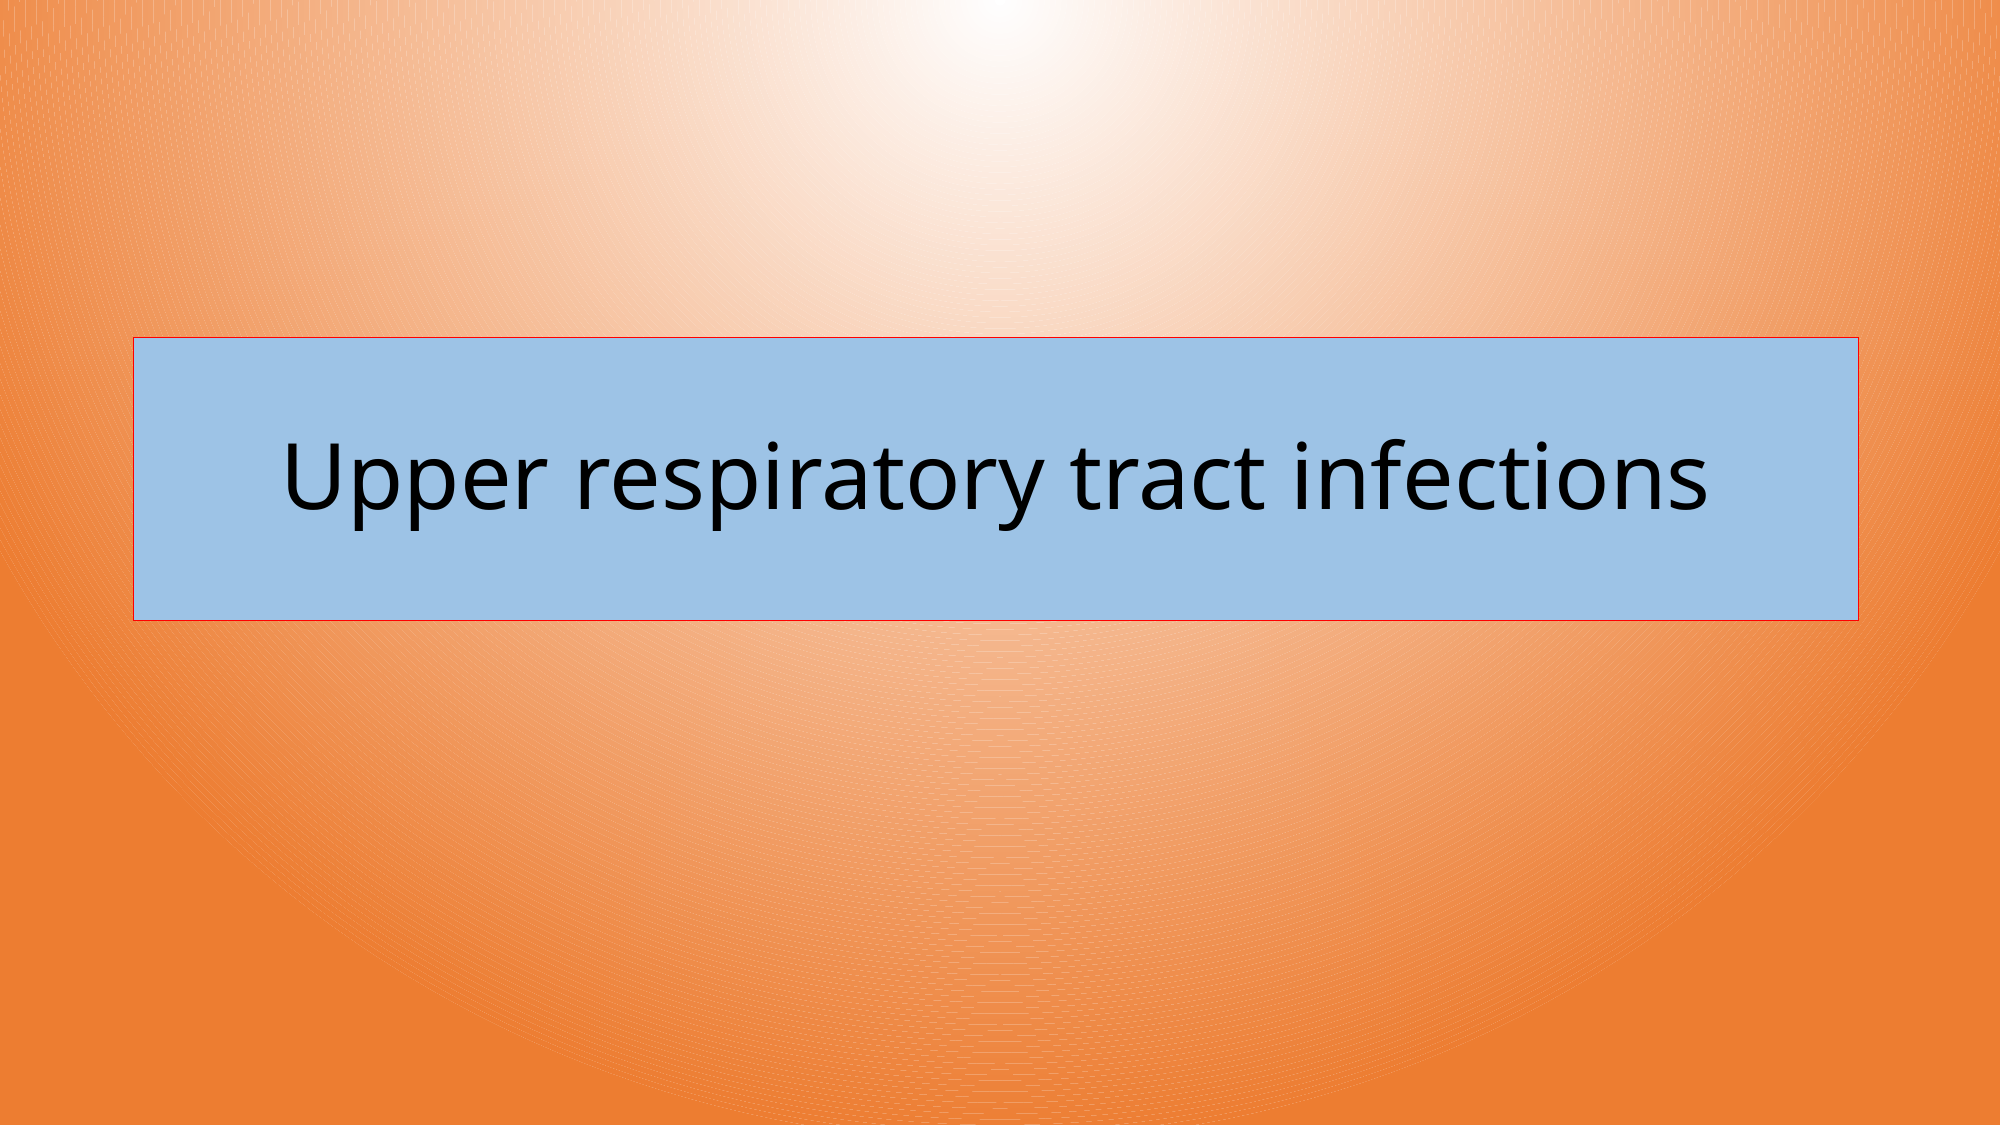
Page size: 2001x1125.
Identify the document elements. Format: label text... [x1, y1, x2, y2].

title Upper respiratory tract infections [133, 337, 1859, 621]
